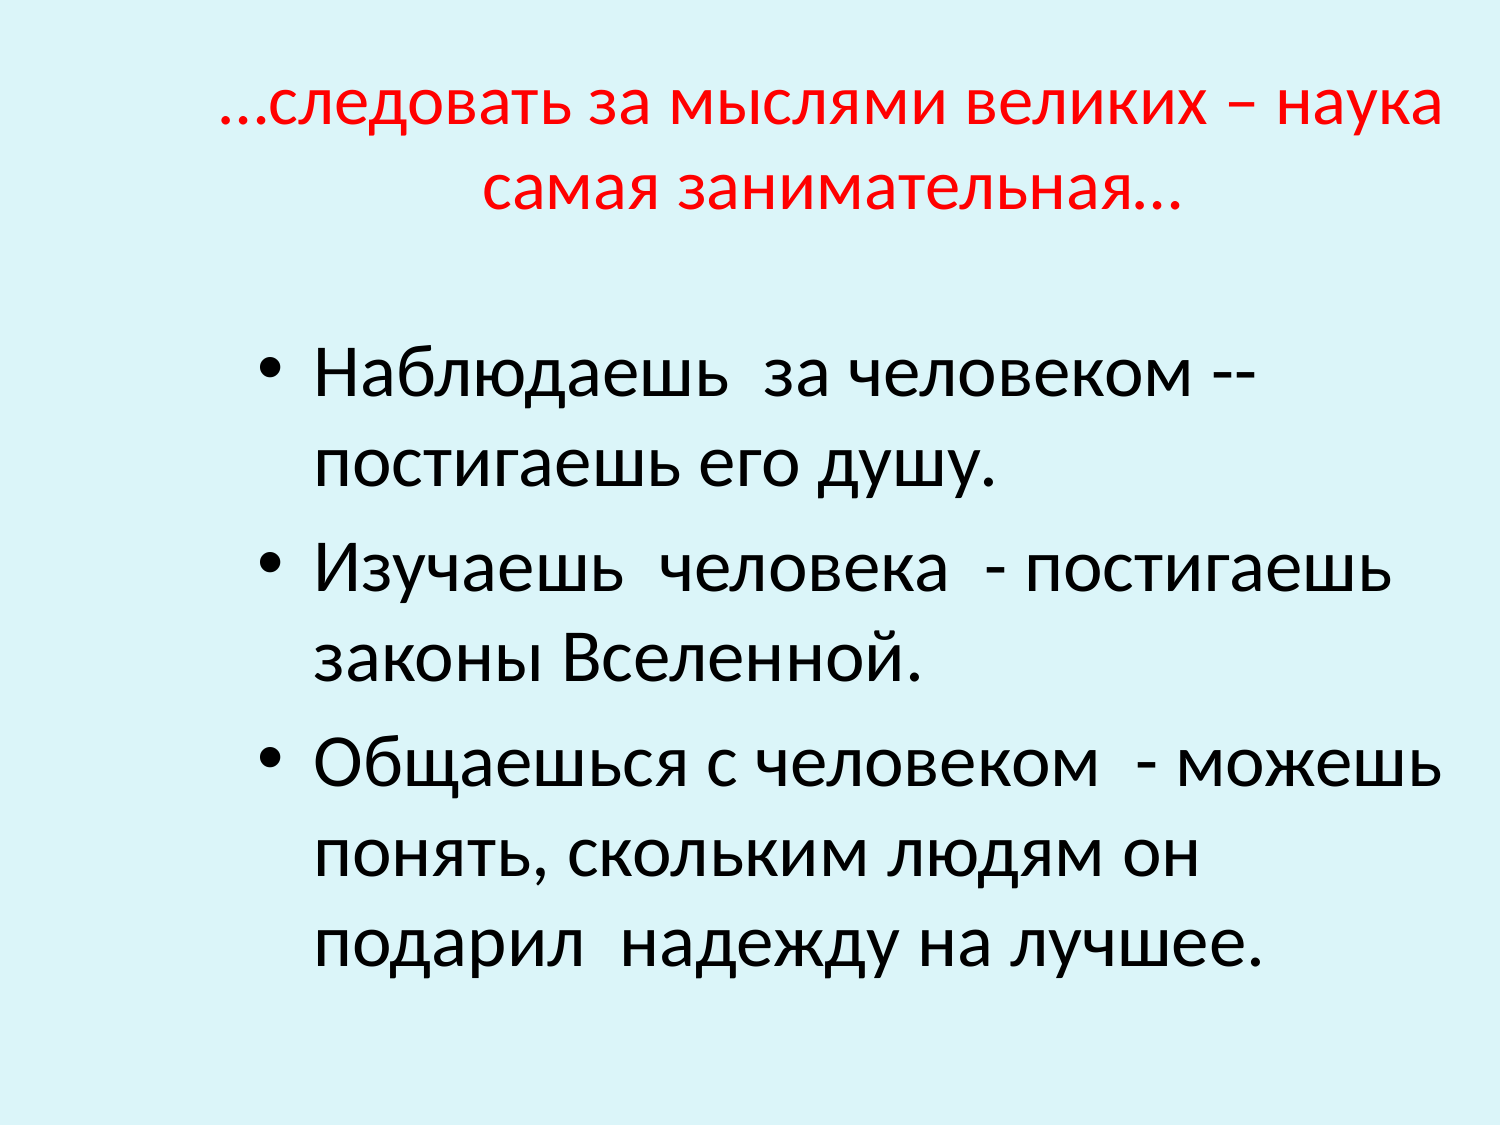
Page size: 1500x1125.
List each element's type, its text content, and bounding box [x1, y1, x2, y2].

title …следовать за мыслями великих – наука самая занимательная… [199, 45, 1466, 233]
list Наблюдаешь за человеком --постигаешь его душу. Изучаешь человека - постигаешь законы Вселенной. Общаешься с человеком - можешь понять, скольким людям он подарил надежду на лучшее. [242, 314, 1473, 1070]
